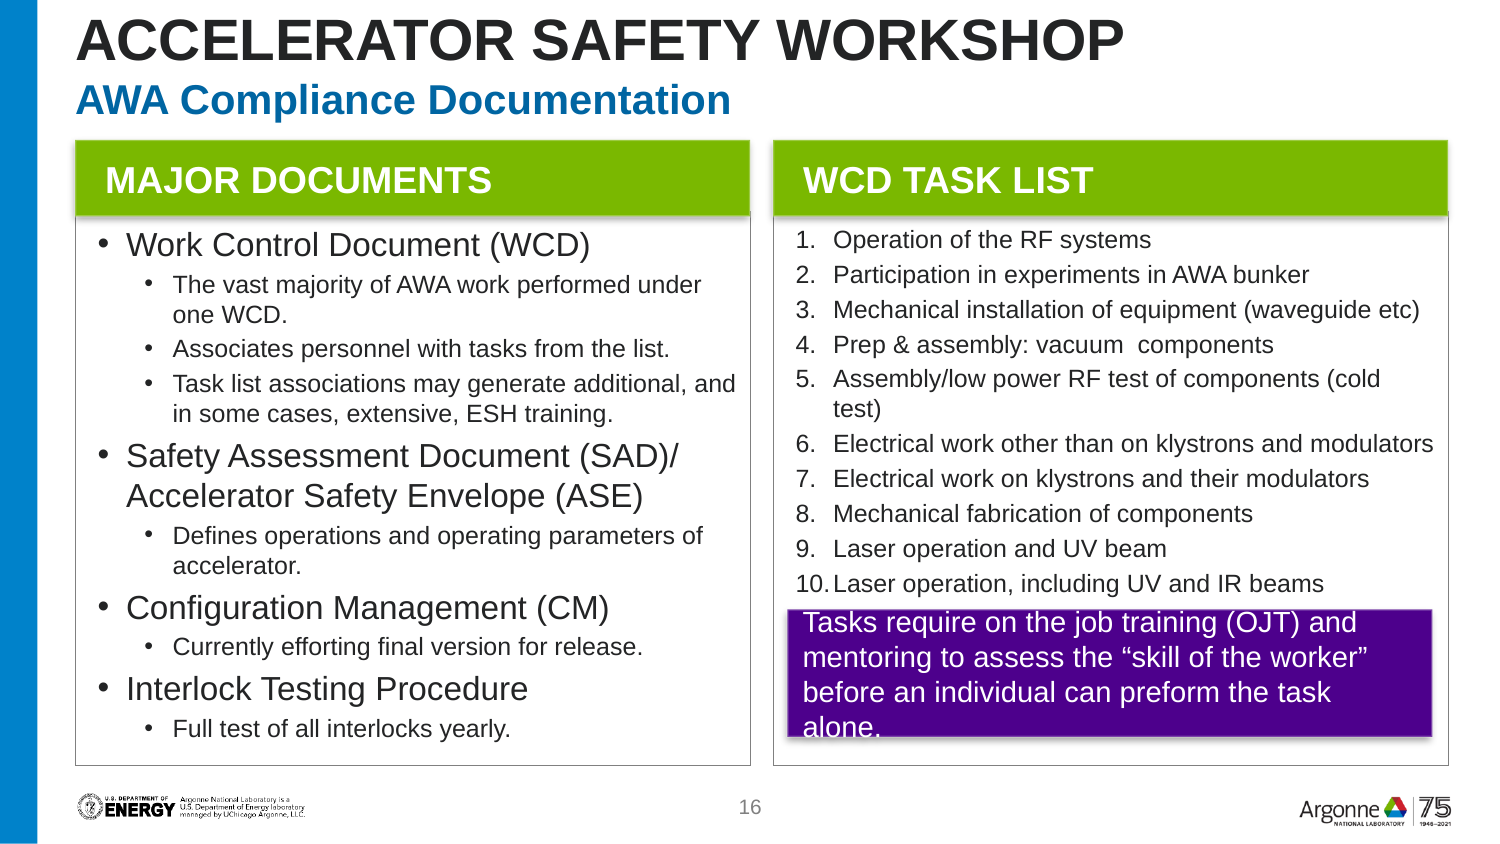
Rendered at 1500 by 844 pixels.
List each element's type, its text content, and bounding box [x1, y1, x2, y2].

text_box Tasks require on the job training (OJT) and mentoring to assess the “skill of the worker” before an individual can preform the task alone. [786, 608, 1434, 738]
picture [75, 791, 308, 822]
list AWA Compliance Documentation [75, 78, 1449, 140]
picture [1289, 786, 1461, 836]
list Work Control Document (WCD) The vast majority of AWA work performed under one WCD. Associates personnel with tasks from the list. Task list associations may generate additional, and in some cases, extensive, ESH training. Safety Assessment Document (SAD)/ Accelerator Safety Envelope (ASE) Defines operations and operating parameters of accelerator. Configuration Management (CM) Currently efforting final version for release. Interlock Testing Procedure Full test of all interlocks yearly. [75, 224, 751, 766]
list Operation of the RF systems Participation in experiments in AWA bunker Mechanical installation of equipment (waveguide etc) Prep & assembly: vacuum components Assembly/low power RF test of components (cold test) Electrical work other than on klystrons and modulators Electrical work on klystrons and their modulators Mechanical fabrication of components Laser operation and UV beam Laser operation, including UV and IR beams [773, 224, 1449, 766]
list Major documents [74, 139, 751, 218]
title Accelerator safety workshop [75, 3, 1449, 74]
list WCD Task List [772, 140, 1449, 218]
slide_number 16 [712, 796, 788, 819]
